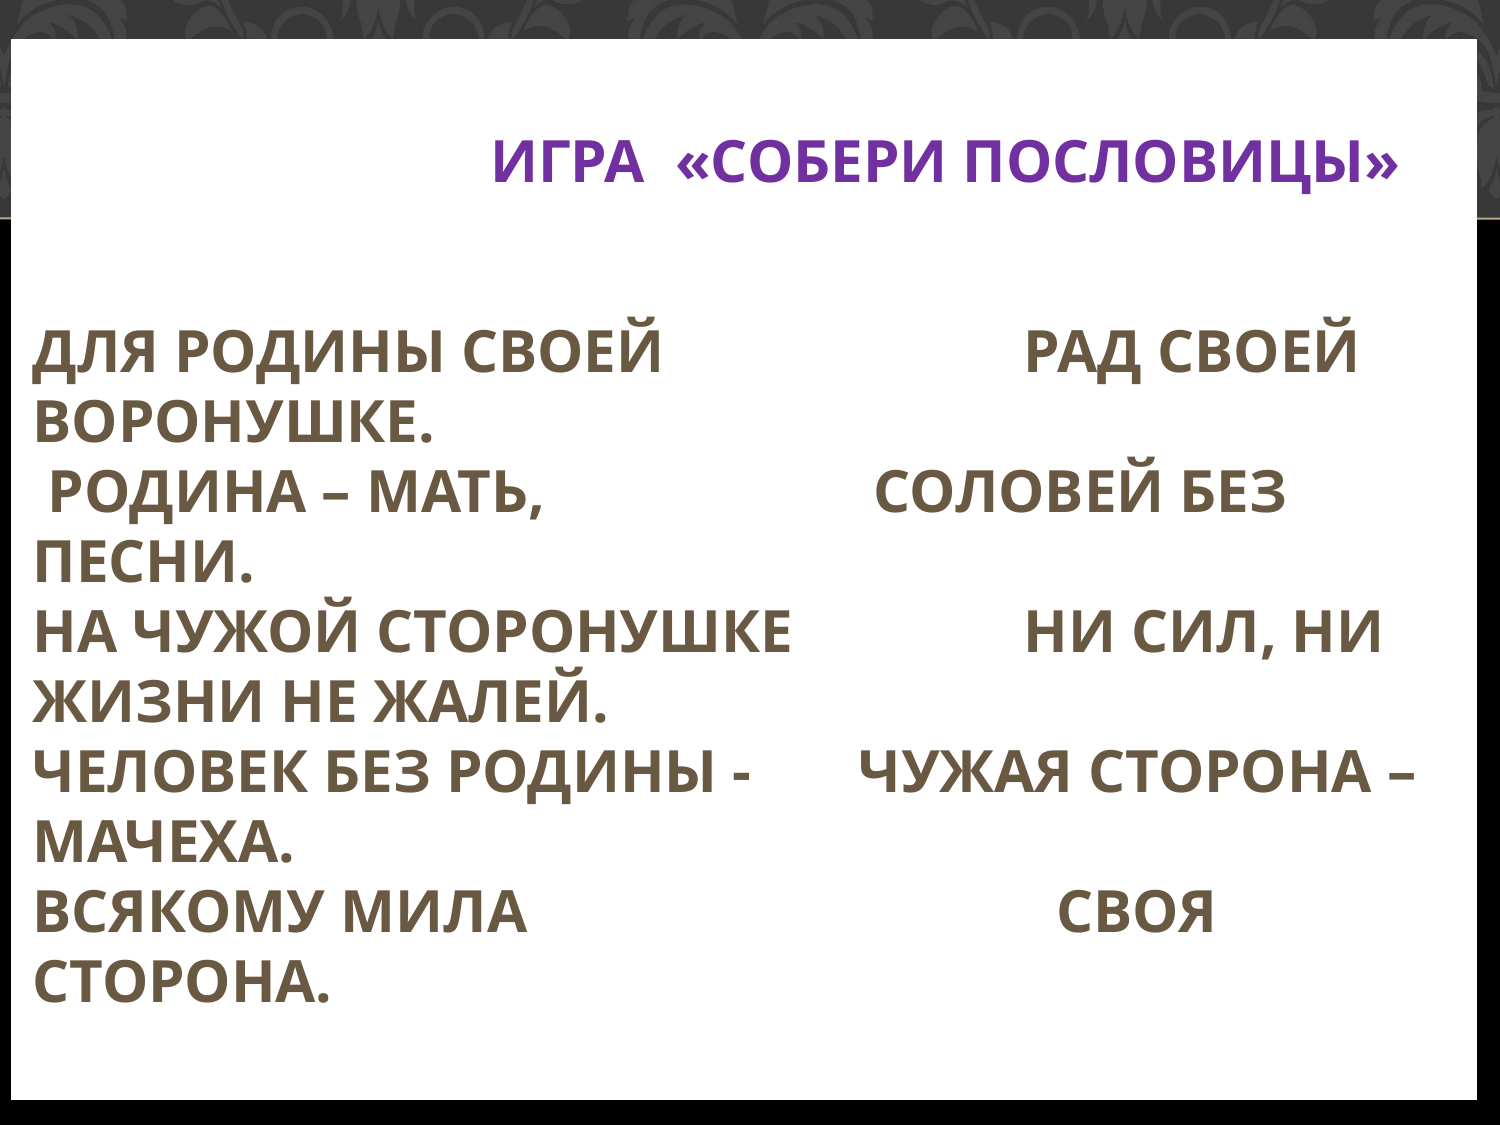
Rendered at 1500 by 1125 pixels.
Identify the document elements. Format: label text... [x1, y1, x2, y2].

title Игра «Собери пословицы» Для Родины своей рад своей воронушке. Родина – мать, соловей без песни. На чужой сторонушке ни сил, ни жизни не жалей. Человек без Родины - чужая сторона – мачеха. Всякому мила своя сторона. [11, 39, 1477, 1100]
